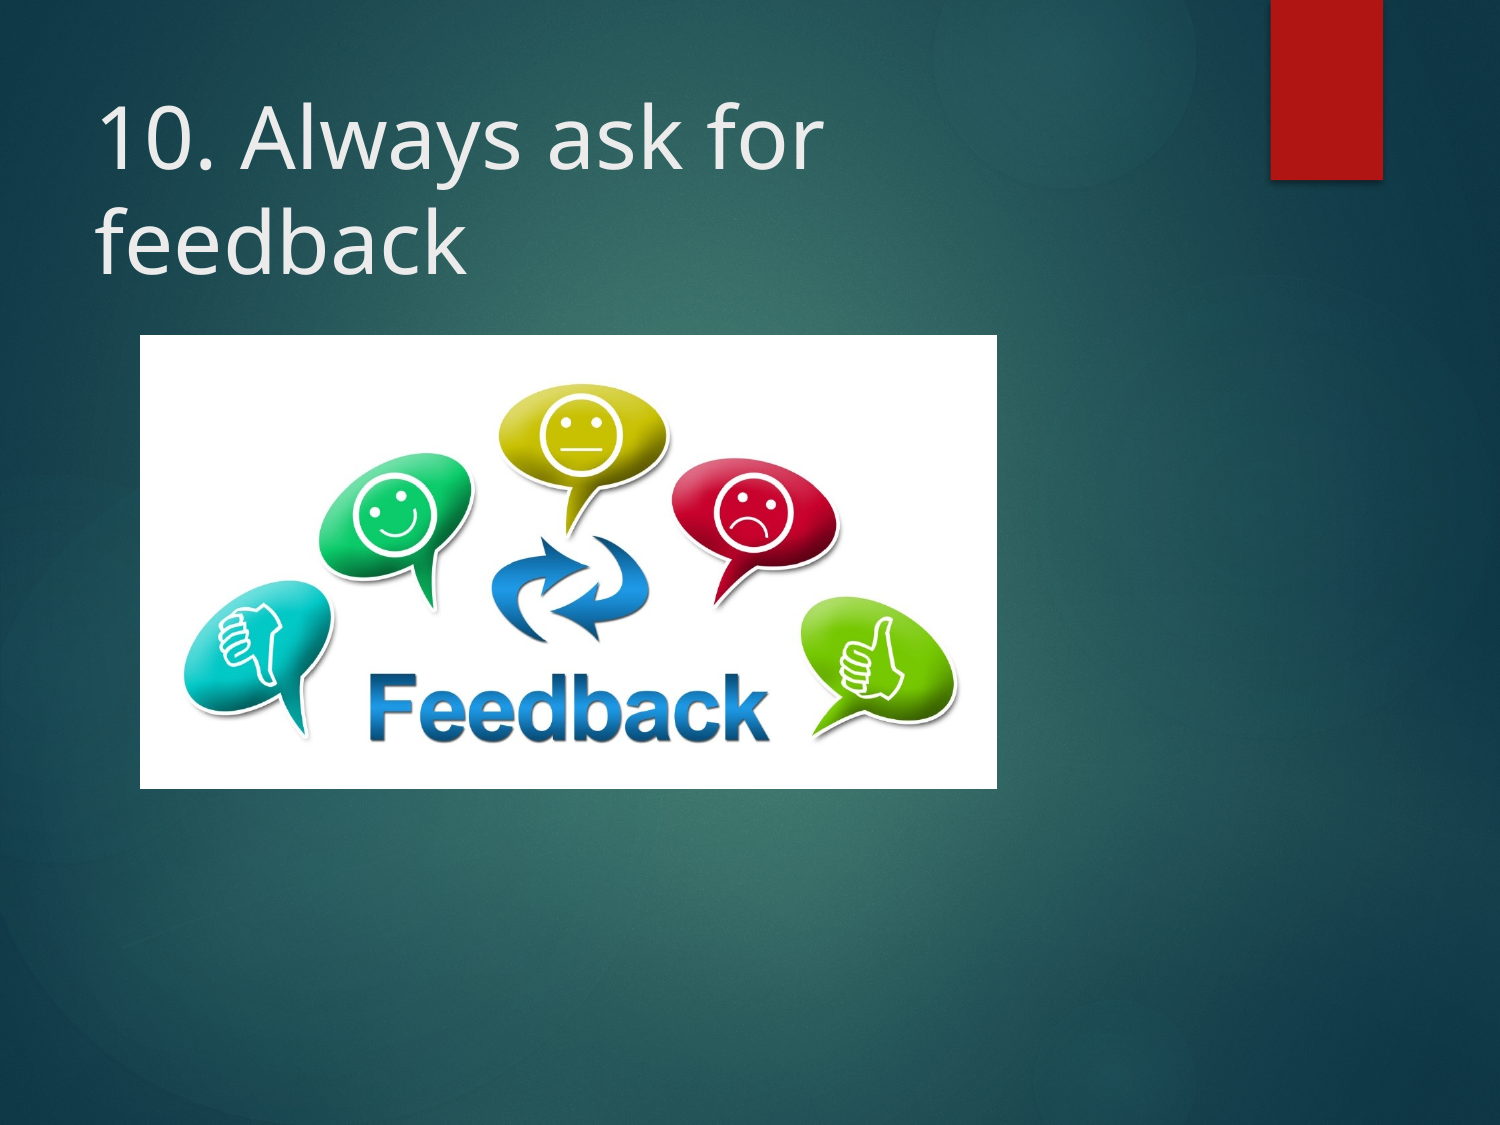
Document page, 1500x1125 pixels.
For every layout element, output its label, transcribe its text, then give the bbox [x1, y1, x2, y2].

picture [140, 335, 998, 789]
title 10. Always ask for feedback [79, 74, 1237, 304]
